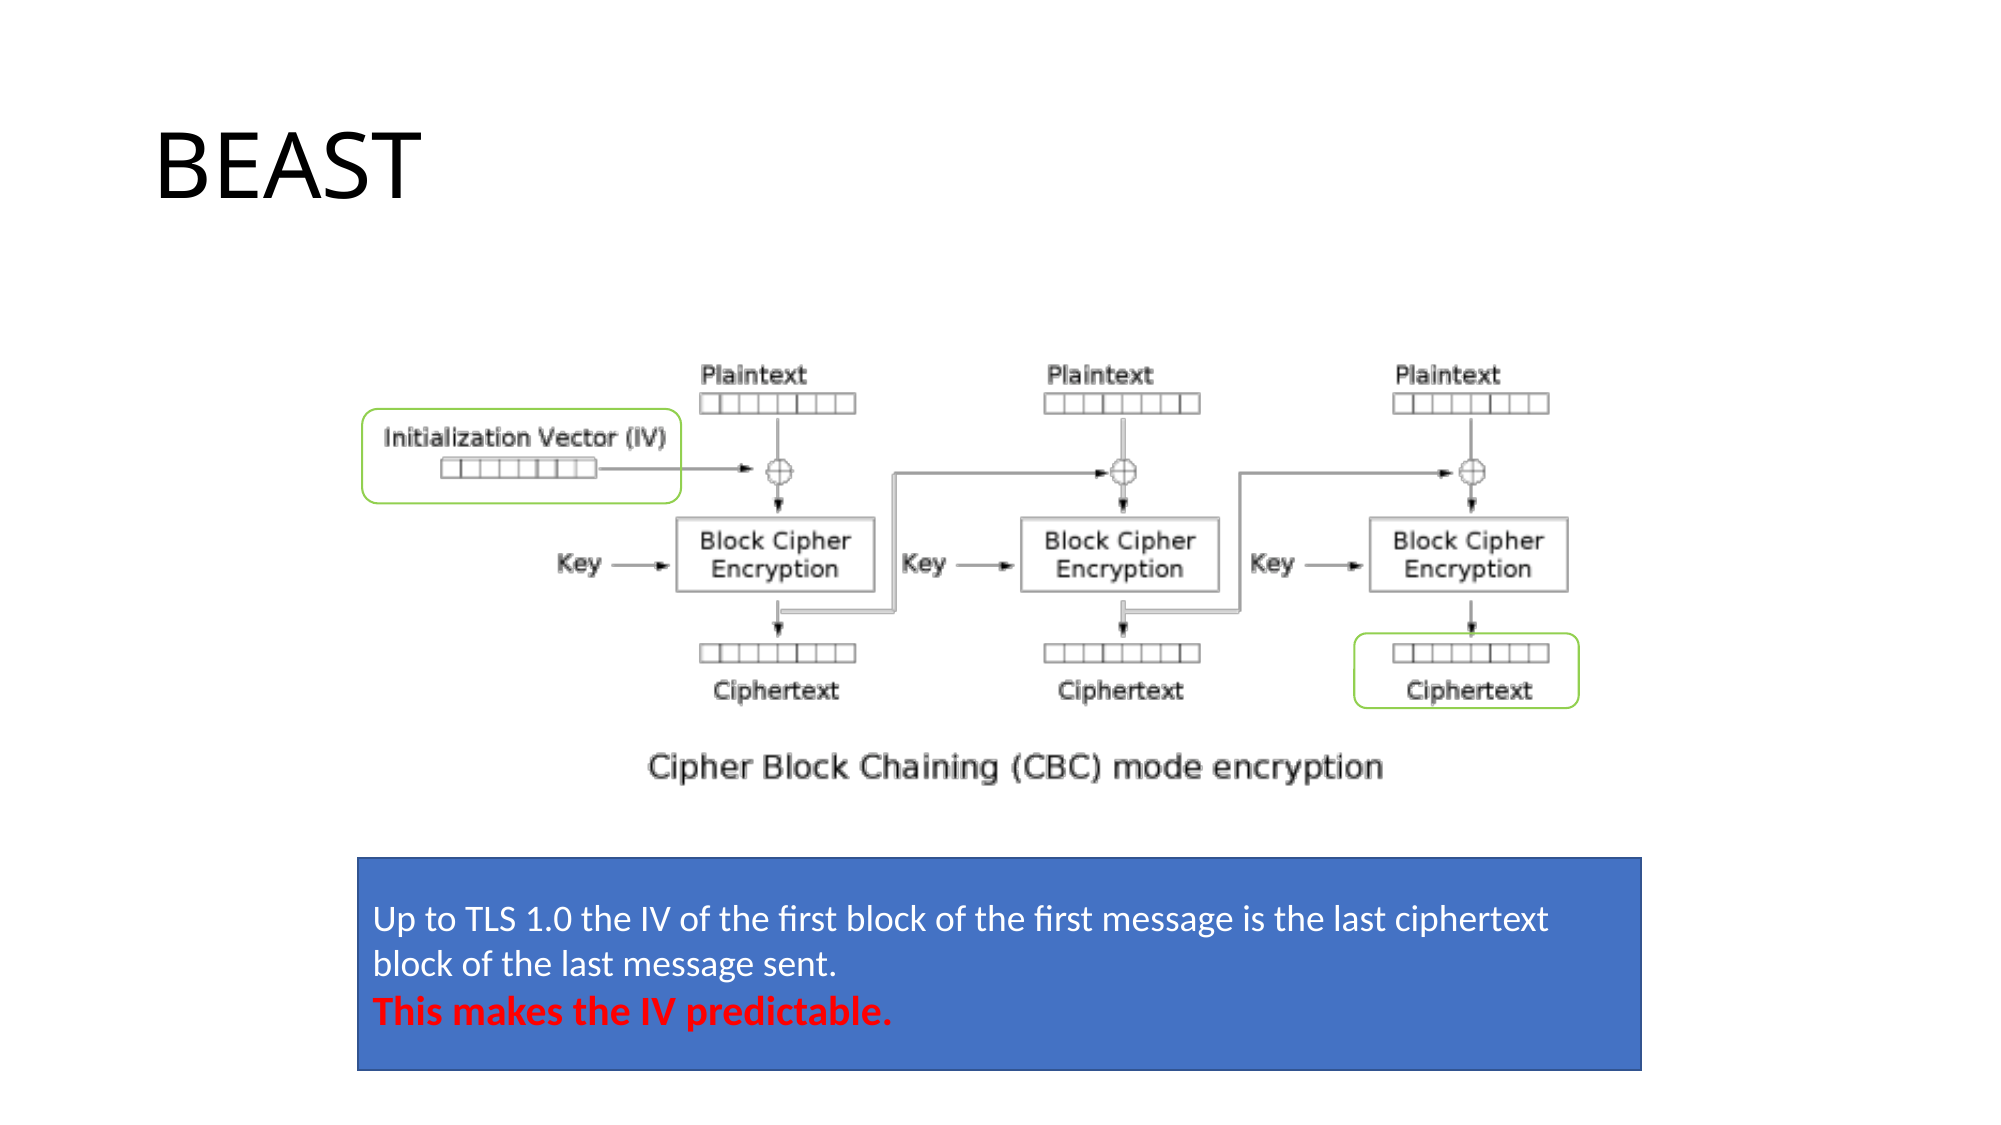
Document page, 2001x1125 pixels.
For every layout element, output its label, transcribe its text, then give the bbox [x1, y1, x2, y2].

picture [362, 314, 1646, 835]
title BEAST [137, 59, 1863, 278]
text_box Up to TLS 1.0 the IV of the first block of the first message is the last ciphertext block of the last message sent. This makes the IV predictable. [357, 857, 1642, 1071]
